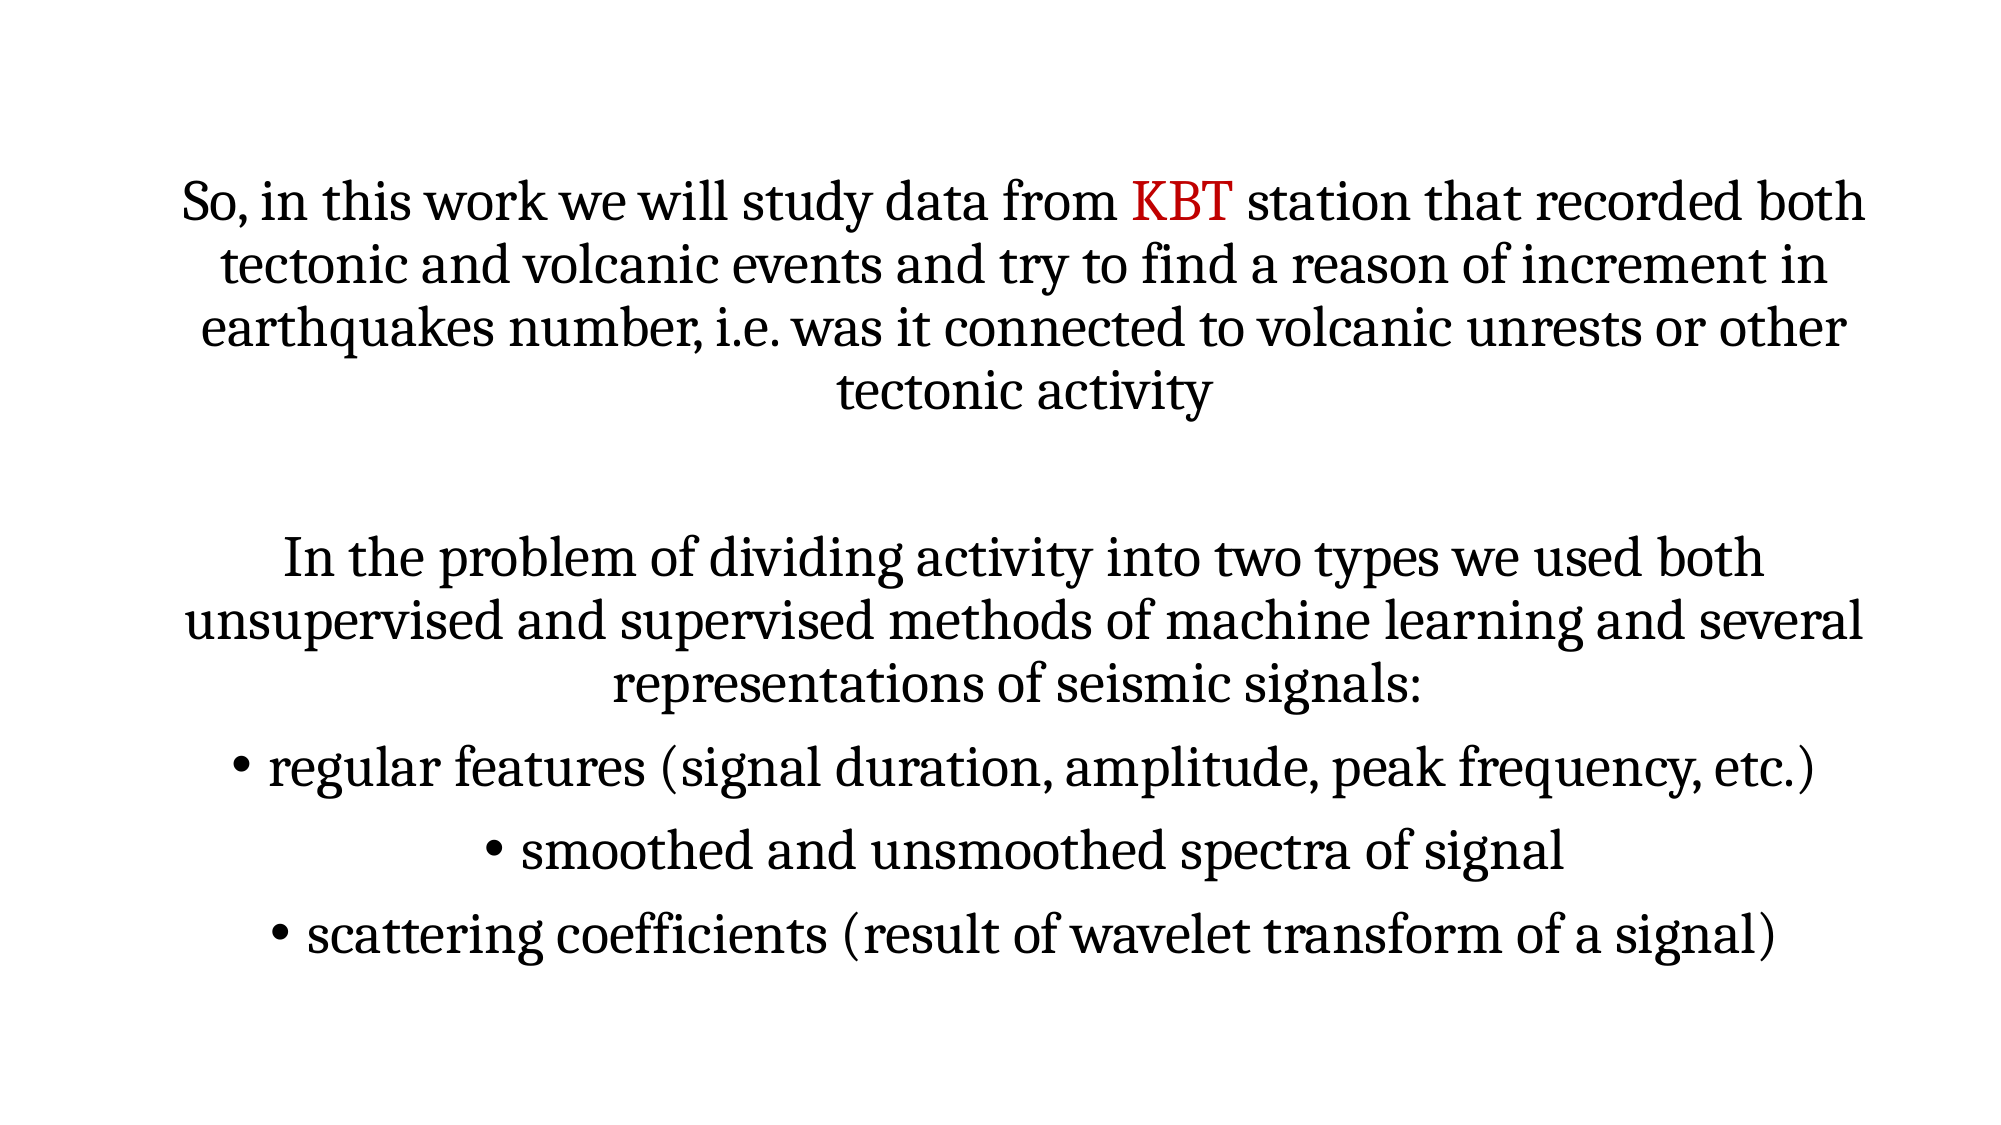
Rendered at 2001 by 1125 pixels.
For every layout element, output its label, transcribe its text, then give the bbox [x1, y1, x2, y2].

text_box So, in this work we will study data from KBT station that recorded both tectonic and volcanic events and try to find a reason of increment in earthquakes number, i.e. was it connected to volcanic unrests or other tectonic activity In the problem of dividing activity into two types we used both unsupervised and supervised methods of machine learning and several representations of seismic signals: regular features (signal duration, amplitude, peak frequency, etc.) smoothed and unsmoothed spectra of signal scattering coefficients (result of wavelet transform of a signal) [162, 163, 1888, 1039]
